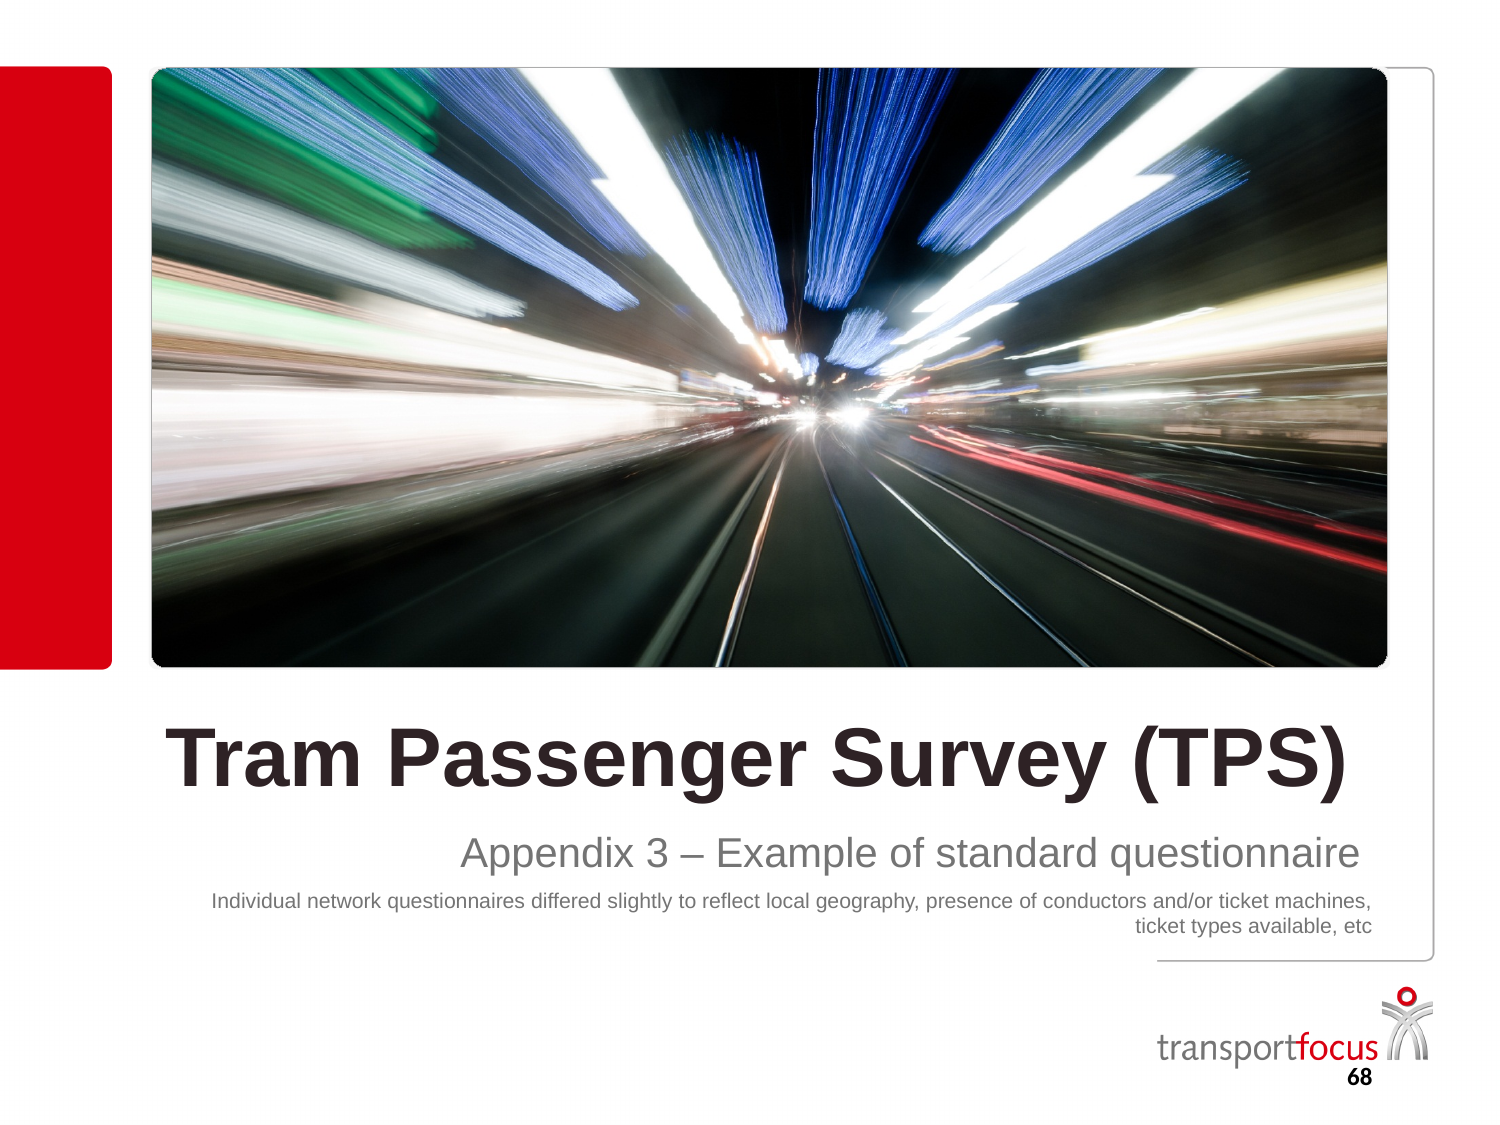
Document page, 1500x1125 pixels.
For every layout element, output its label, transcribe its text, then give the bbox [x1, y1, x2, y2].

list Individual network questionnaires differed slightly to reflect local geography, presence of conductors and/or ticket machines, ticket types available, etc [151, 879, 1388, 946]
text_box 68 [1250, 1053, 1388, 1101]
subtitle Appendix 3 – Example of standard questionnaire [225, 818, 1388, 879]
title Tram Passenger Survey (TPS) [112, 687, 1388, 819]
picture [0, 0, 1500, 1125]
